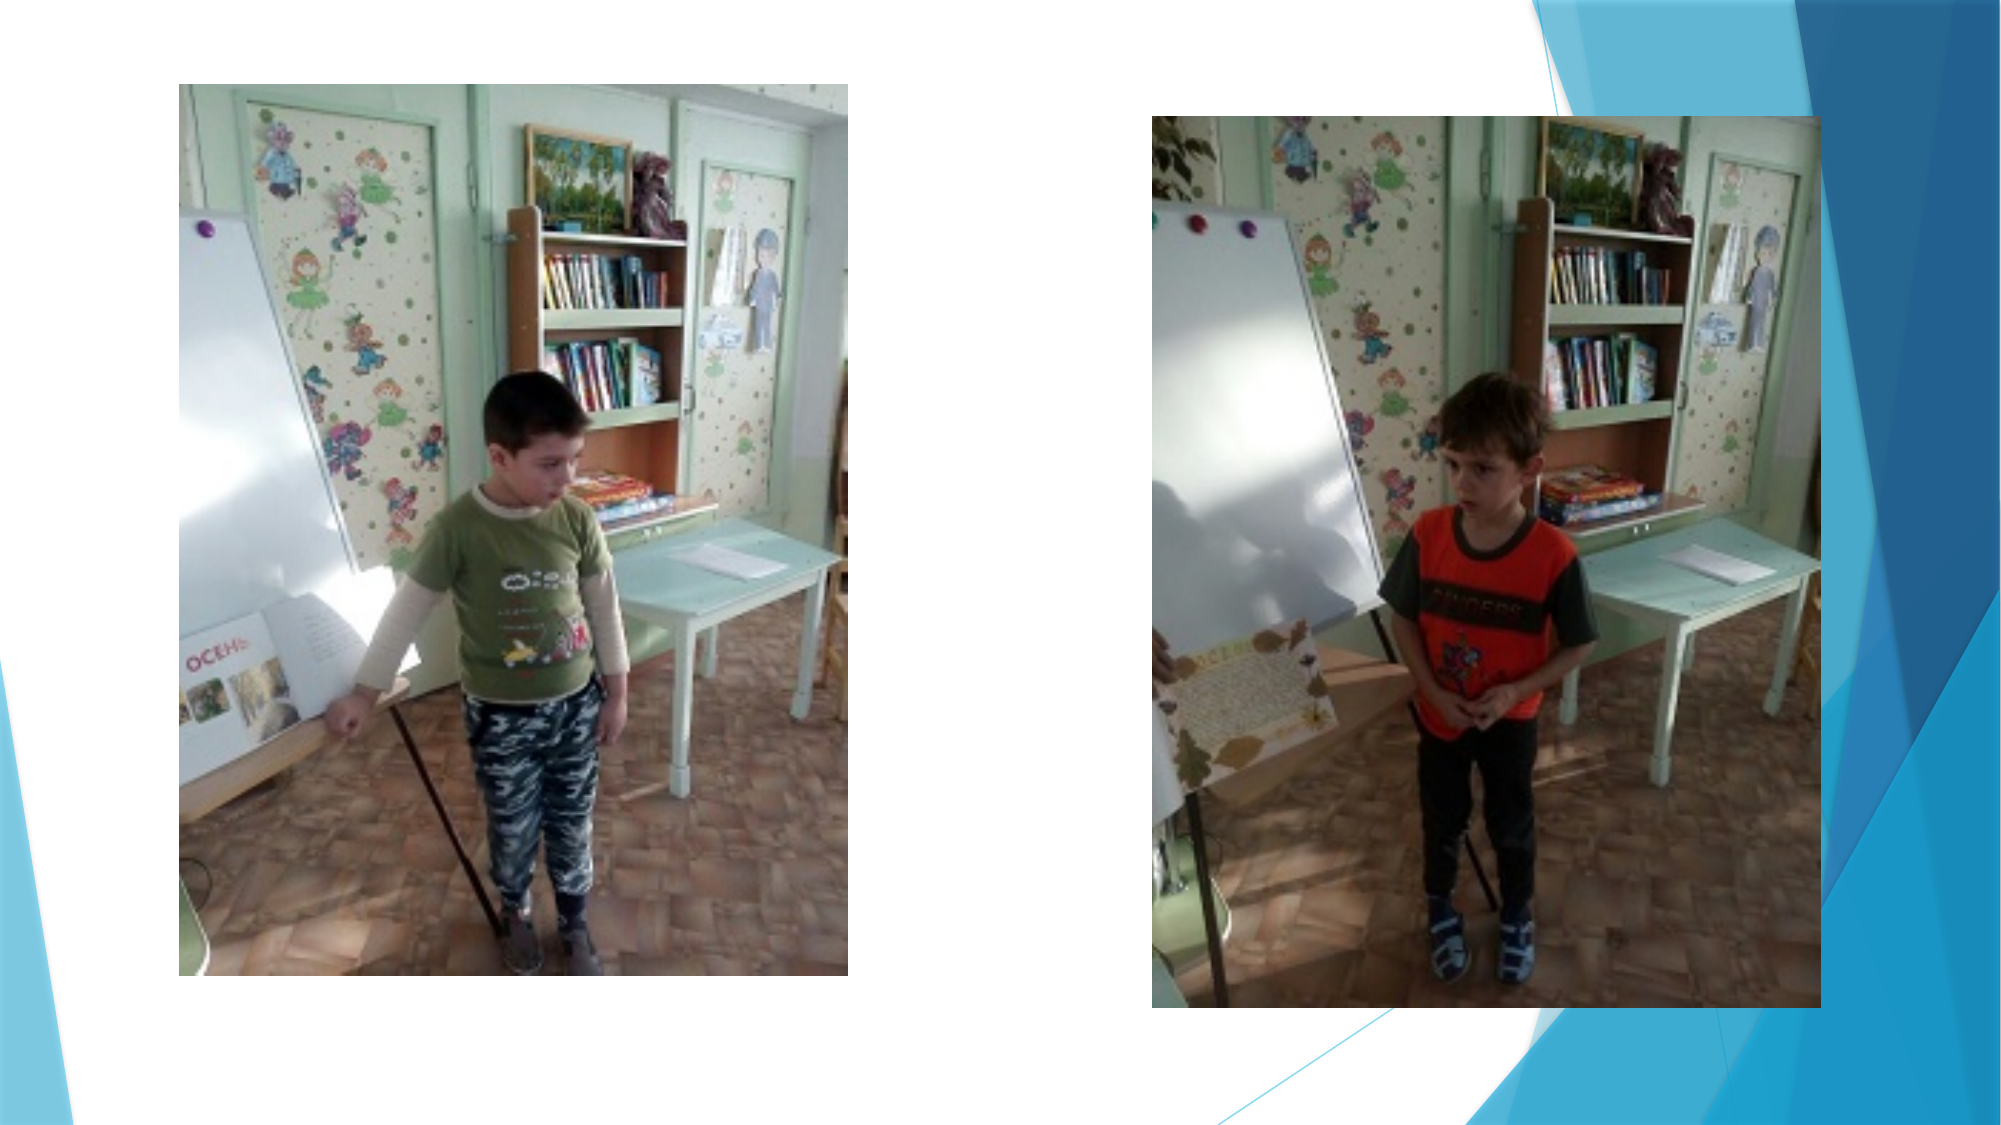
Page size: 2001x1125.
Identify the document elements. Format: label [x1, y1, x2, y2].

picture [1152, 116, 1822, 1009]
picture [178, 84, 848, 977]
